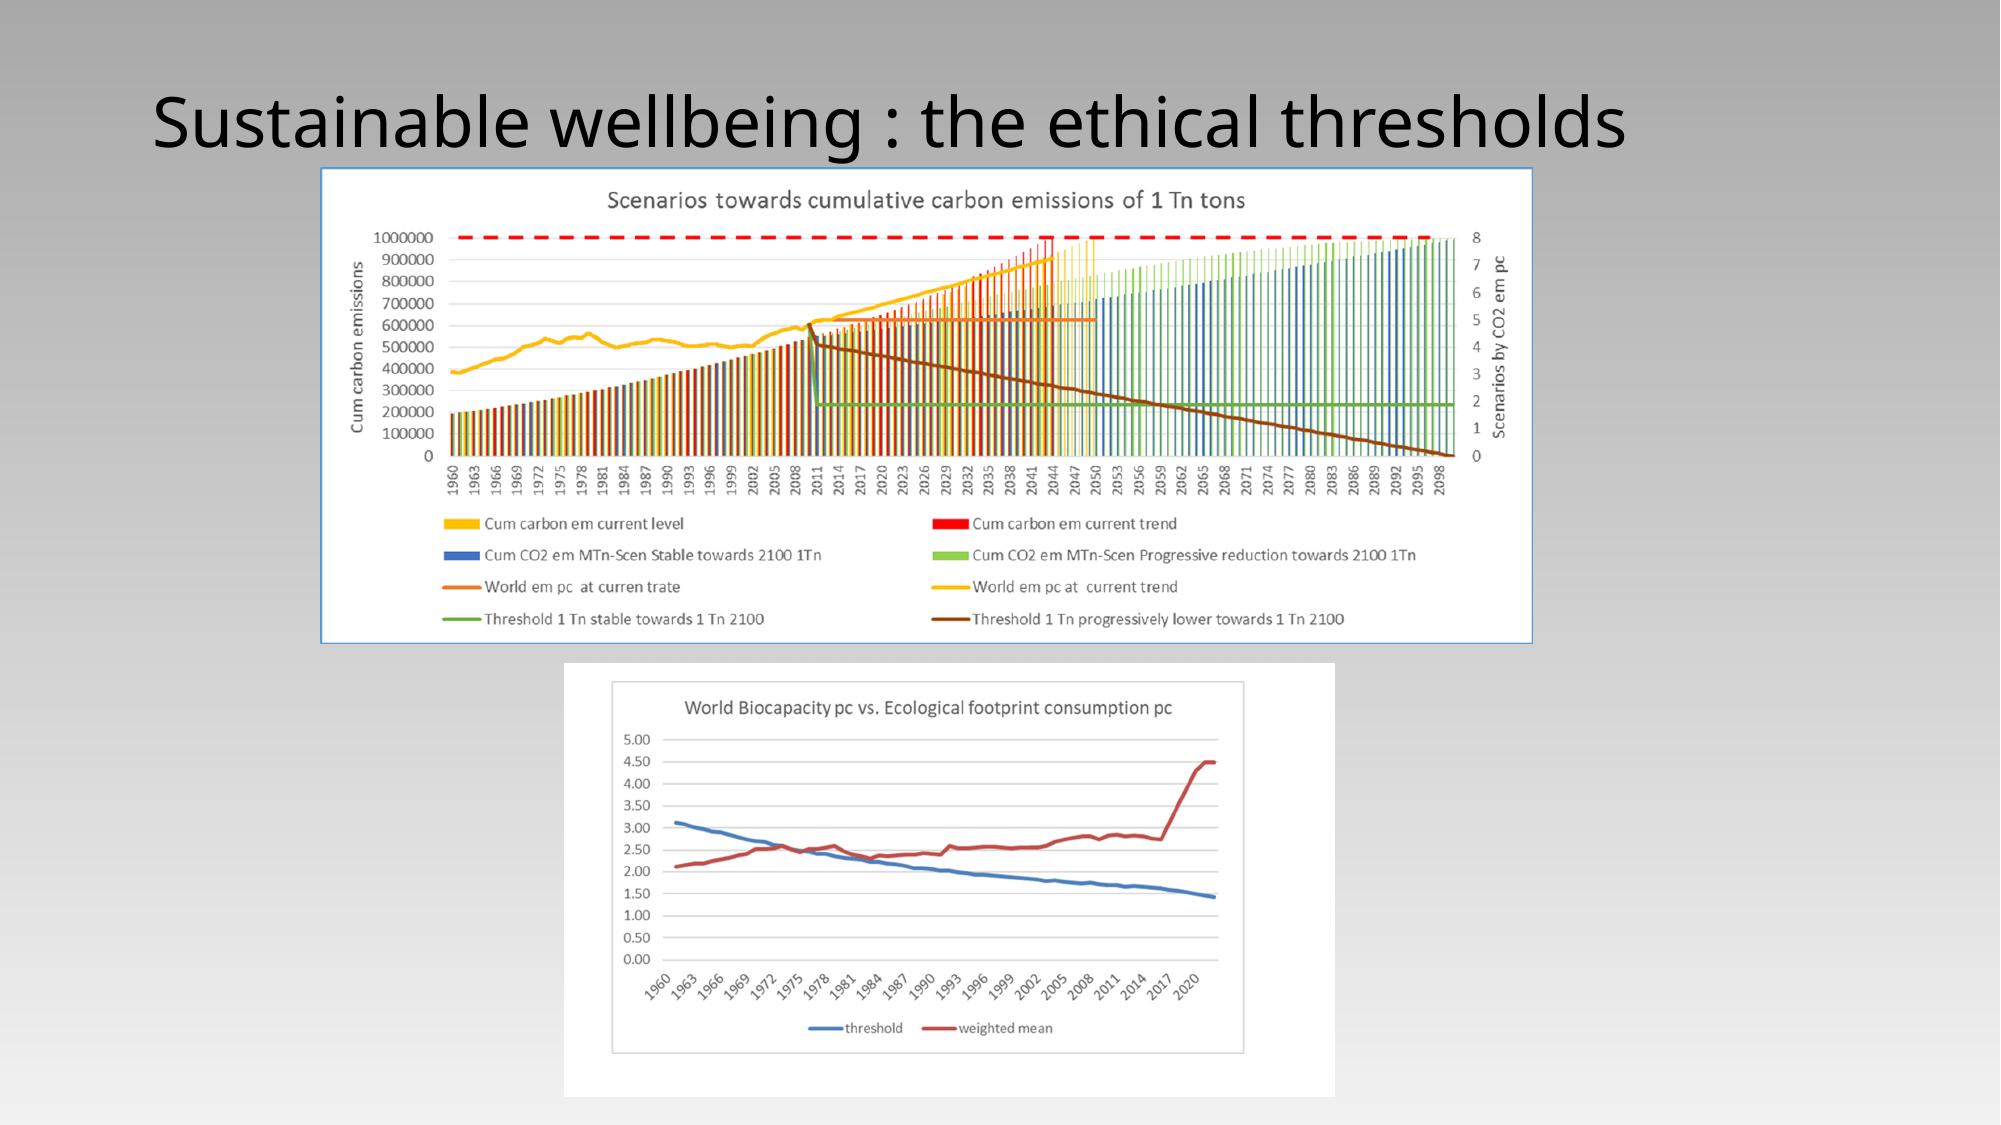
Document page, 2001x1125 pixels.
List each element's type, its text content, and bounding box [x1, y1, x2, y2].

picture [320, 167, 1533, 644]
picture [564, 663, 1335, 1097]
title Sustainable wellbeing : the ethical thresholds [137, 59, 1763, 190]
